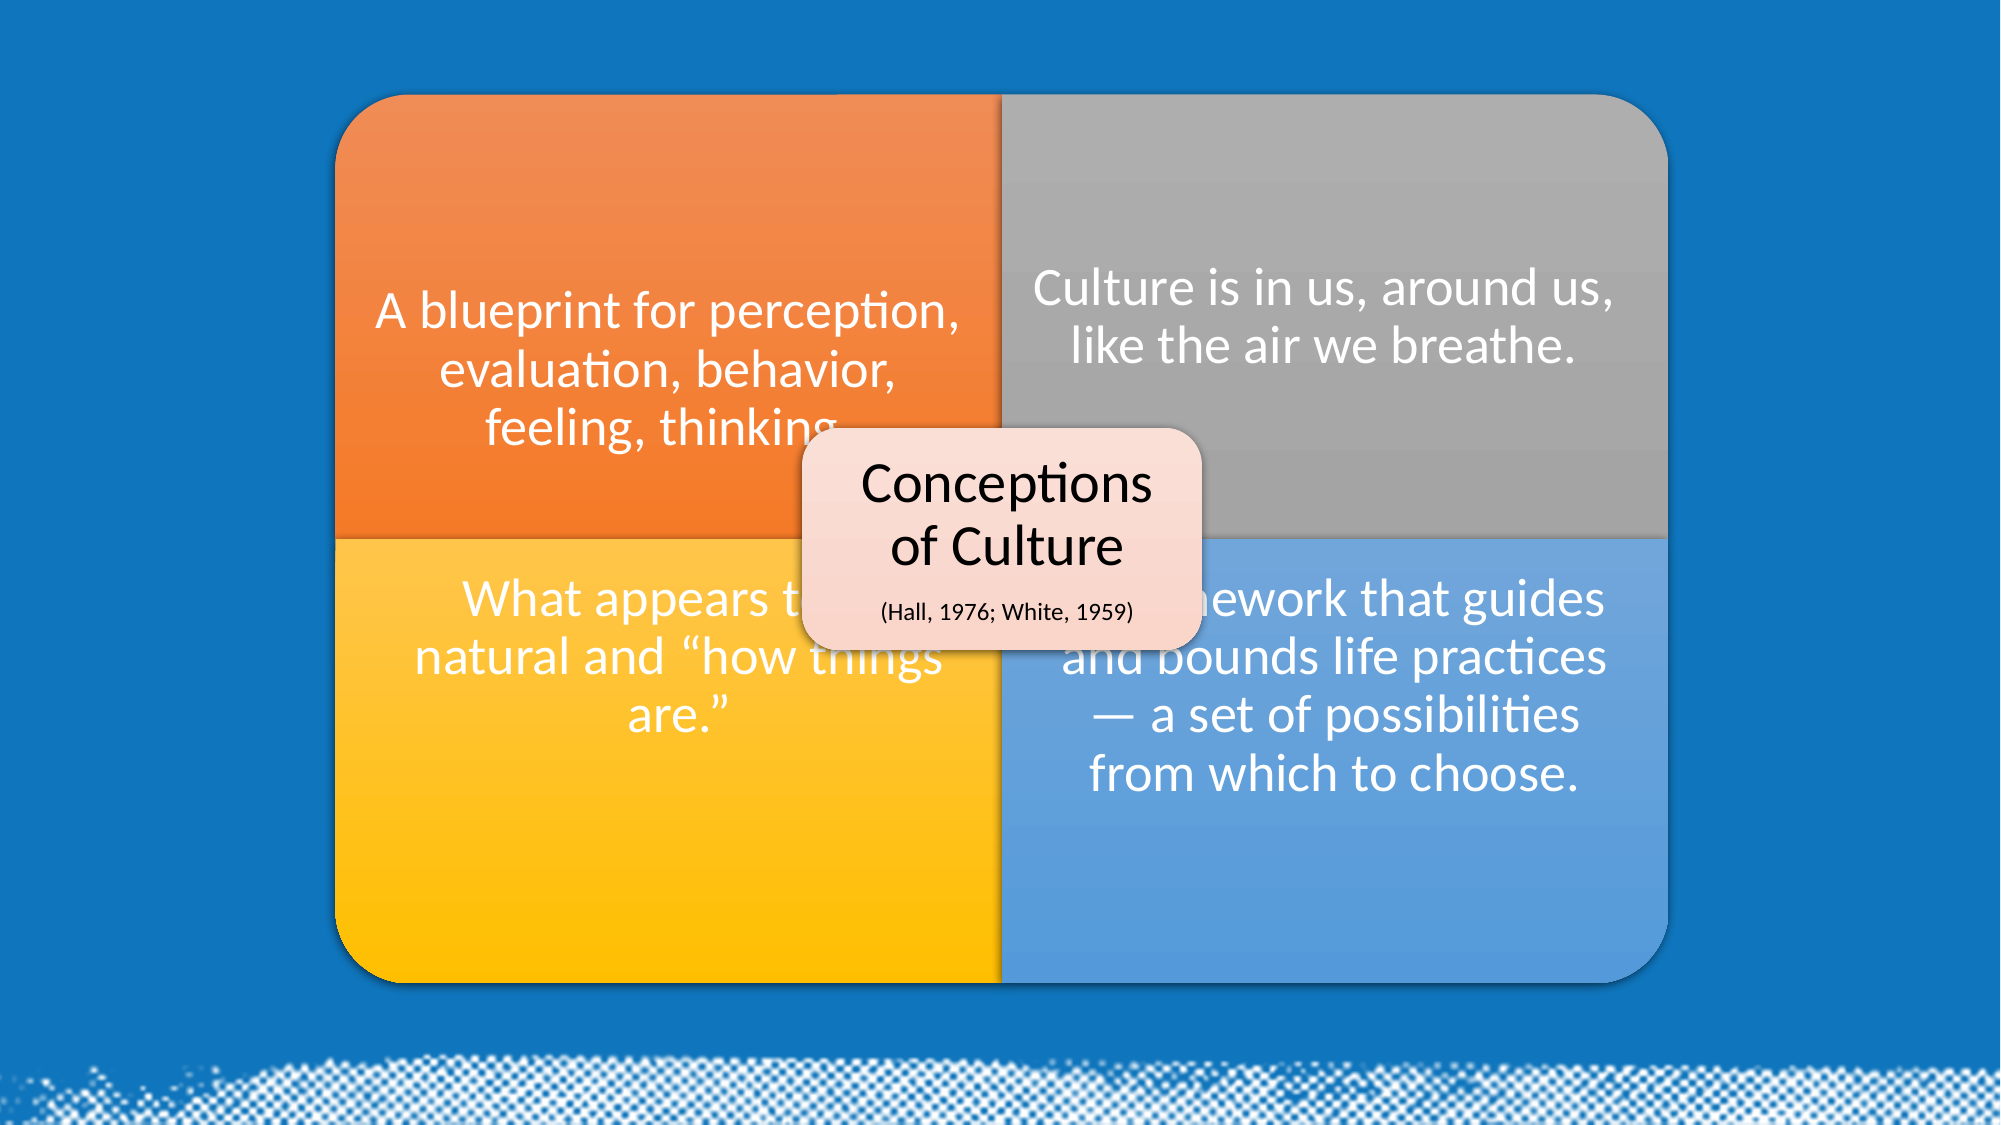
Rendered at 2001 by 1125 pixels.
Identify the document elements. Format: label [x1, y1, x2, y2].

picture [0, 0, 2001, 1125]
text_box [335, 94, 1669, 984]
